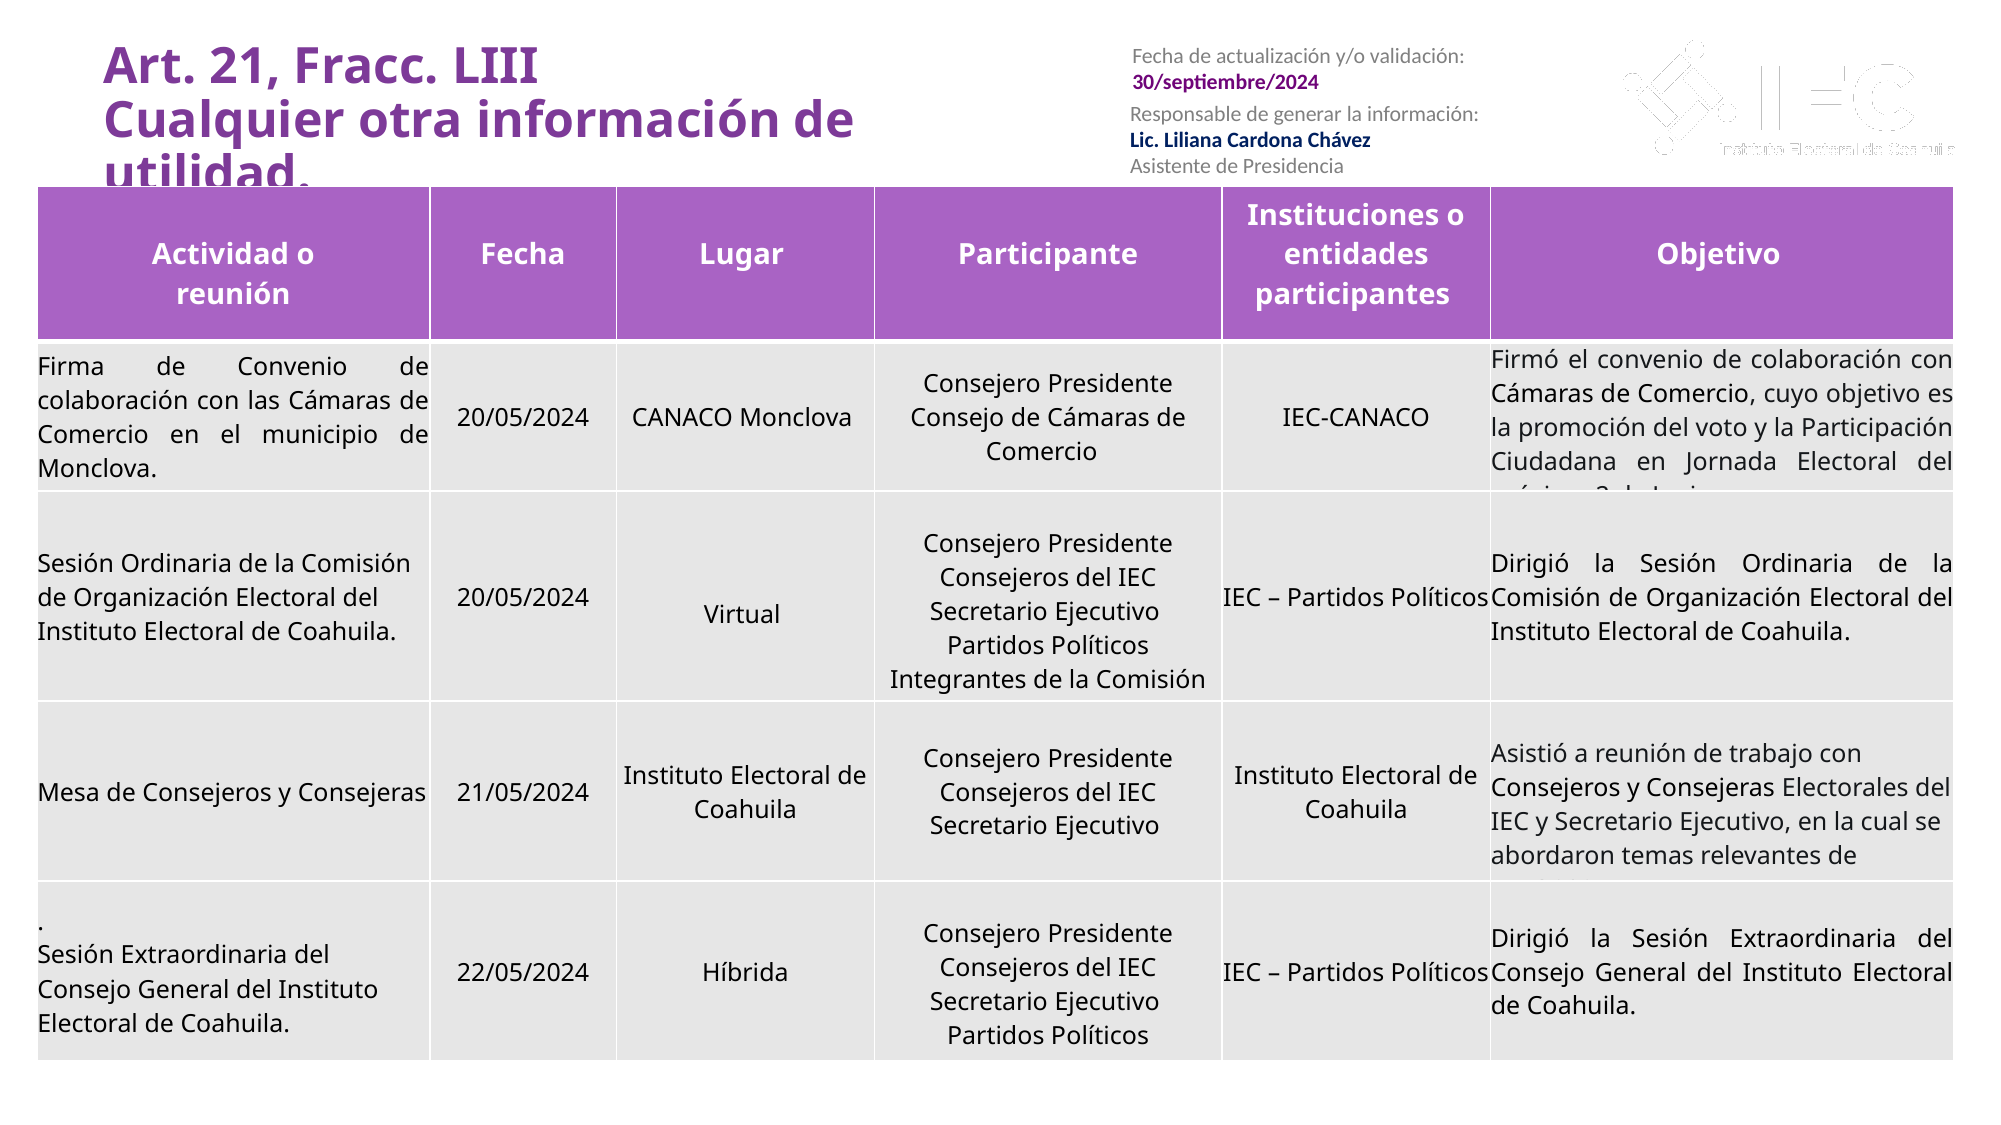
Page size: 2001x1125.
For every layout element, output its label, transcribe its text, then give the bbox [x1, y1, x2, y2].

table_cell 20/05/2024 [431, 492, 616, 700]
table_cell Instituto Electoral de Coahuila [617, 702, 874, 880]
table_cell IEC – Partidos Políticos [1223, 492, 1490, 700]
table_cell CANACO Monclova [617, 344, 874, 490]
table_cell 20/05/2024 [431, 344, 616, 490]
table_header Fecha [431, 187, 616, 339]
table_header Lugar [617, 187, 874, 339]
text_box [1115, 33, 1512, 187]
table_cell IEC-CANACO [1223, 344, 1490, 490]
table_cell Mesa de Consejeros y Consejeras [38, 702, 429, 880]
table_cell Sesión Ordinaria de la Comisión de Organización Electoral del Instituto Electoral de Coahuila. [38, 492, 429, 700]
table_cell IEC – Partidos Políticos [1223, 882, 1490, 1060]
table_cell Consejero Presidente Consejeros del IEC Secretario Ejecutivo Partidos Políticos [875, 882, 1221, 1060]
table_cell Asistió a reunión de trabajo con Consejeros y Consejeras Electorales del IEC y Secretario Ejecutivo, en la cual se abordaron temas relevantes de PELO2024 [1491, 702, 1953, 880]
table_cell Dirigió la Sesión Ordinaria de la Comisión de Organización Electoral del Instituto Electoral de Coahuila. [1491, 492, 1953, 700]
table_cell Firmó el convenio de colaboración con Cámaras de Comercio, cuyo objetivo es la promoción del voto y la Participación Ciudadana en Jornada Electoral del próximo 2 de Junio. [1491, 344, 1953, 490]
table_cell . Sesión Extraordinaria del Consejo General del Instituto Electoral de Coahuila. [38, 882, 429, 1060]
table_cell 22/05/2024 [431, 882, 616, 1060]
table_header Objetivo [1491, 187, 1953, 339]
picture [1623, 40, 1955, 155]
table_cell 21/05/2024 [431, 702, 616, 880]
table_cell Consejero Presidente Consejeros del IEC Secretario Ejecutivo [875, 702, 1221, 880]
table_cell Consejero Presidente Consejeros del IEC Secretario Ejecutivo Partidos Políticos Integrantes de la Comisión [875, 492, 1221, 700]
table_header Instituciones o entidades participantes [1223, 187, 1490, 339]
table_cell Firma de Convenio de colaboración con las Cámaras de Comercio en el municipio de Monclova. [38, 344, 429, 490]
table_cell Virtual [617, 492, 874, 700]
table_cell Consejero Presidente Consejo de Cámaras de Comercio [875, 344, 1221, 490]
table_cell Híbrida [617, 882, 874, 1060]
table_cell Dirigió la Sesión Extraordinaria del Consejo General del Instituto Electoral de Coahuila. [1491, 882, 1953, 1060]
title Art. 21, Fracc. LIII Cualquier otra información de utilidad. [88, 40, 941, 186]
table_header Participante [875, 187, 1221, 339]
table_cell Instituto Electoral de Coahuila [1223, 702, 1490, 880]
table_header Actividad o reunión [38, 187, 429, 339]
